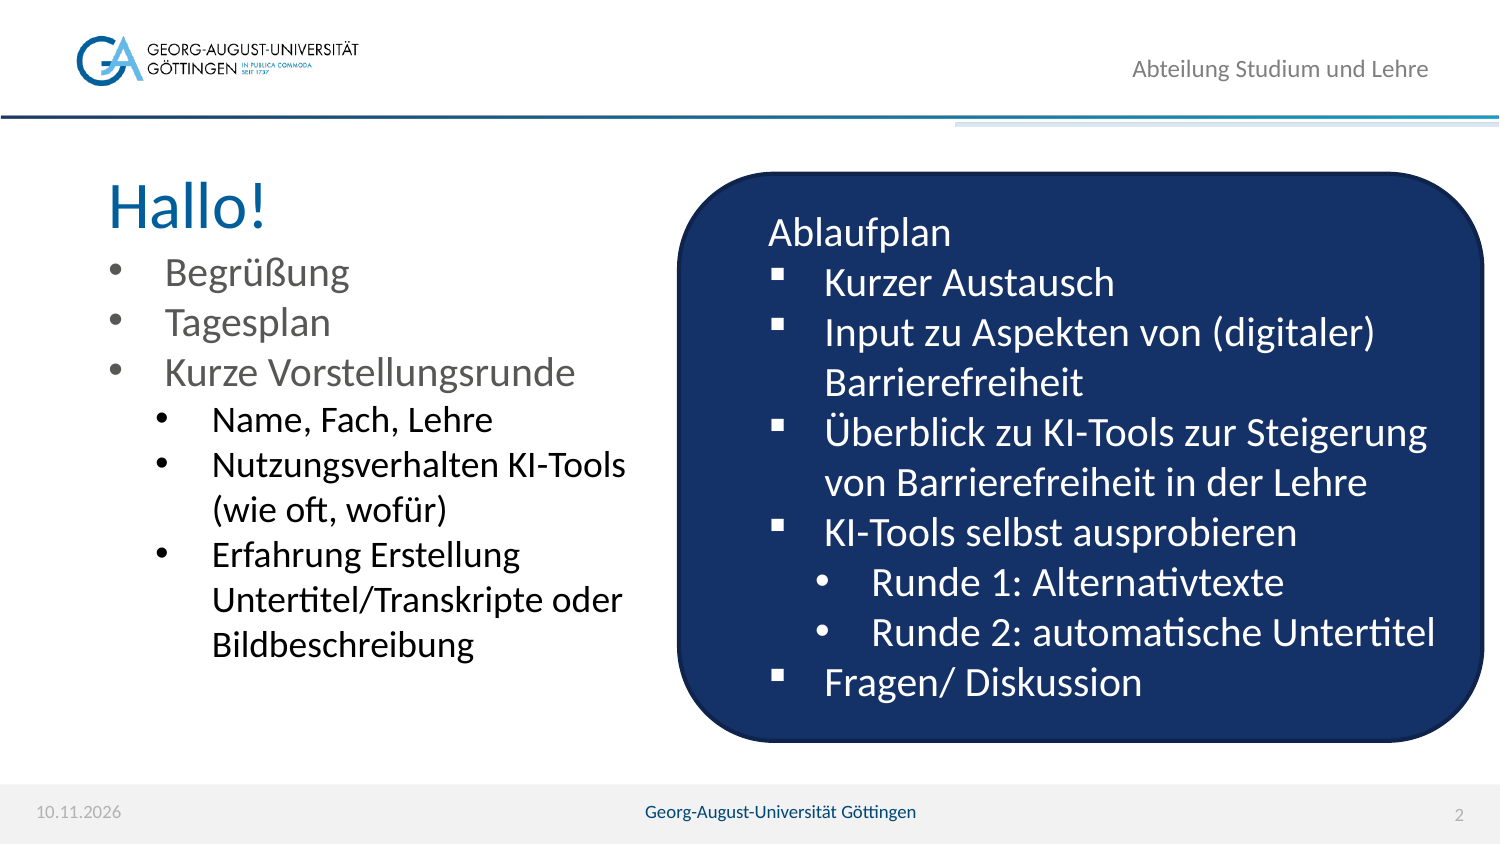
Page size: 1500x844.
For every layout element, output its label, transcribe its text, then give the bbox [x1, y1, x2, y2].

title Hallo! [108, 162, 1359, 233]
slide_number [35, 799, 205, 824]
slide_number 2 [1365, 802, 1465, 824]
footer Georg-August-Universität Göttingen [284, 800, 1278, 824]
picture [0, 0, 1499, 784]
text_box [1359, 171, 1453, 197]
list Begrüßung Tagesplan Kurze Vorstellungsrunde Name, Fach, Lehre Nutzungsverhalten KI-Tools (wie oft, wofür) Erfahrung Erstellung Untertitel/Transkripte oder Bildbeschreibung [108, 244, 644, 694]
text_box Ablaufplan Kurzer Austausch Input zu Aspekten von (digitaler) Barrierefreiheit Überblick zu KI-Tools zur Steigerung von Barrierefreiheit in der Lehre KI-Tools selbst ausprobieren Runde 1: Alternativtexte Runde 2: automatische Untertitel Fragen/ Diskussion [706, 197, 1455, 713]
text_box [676, 198, 1485, 743]
list Abteilung Studium und Lehre [978, 45, 1445, 76]
